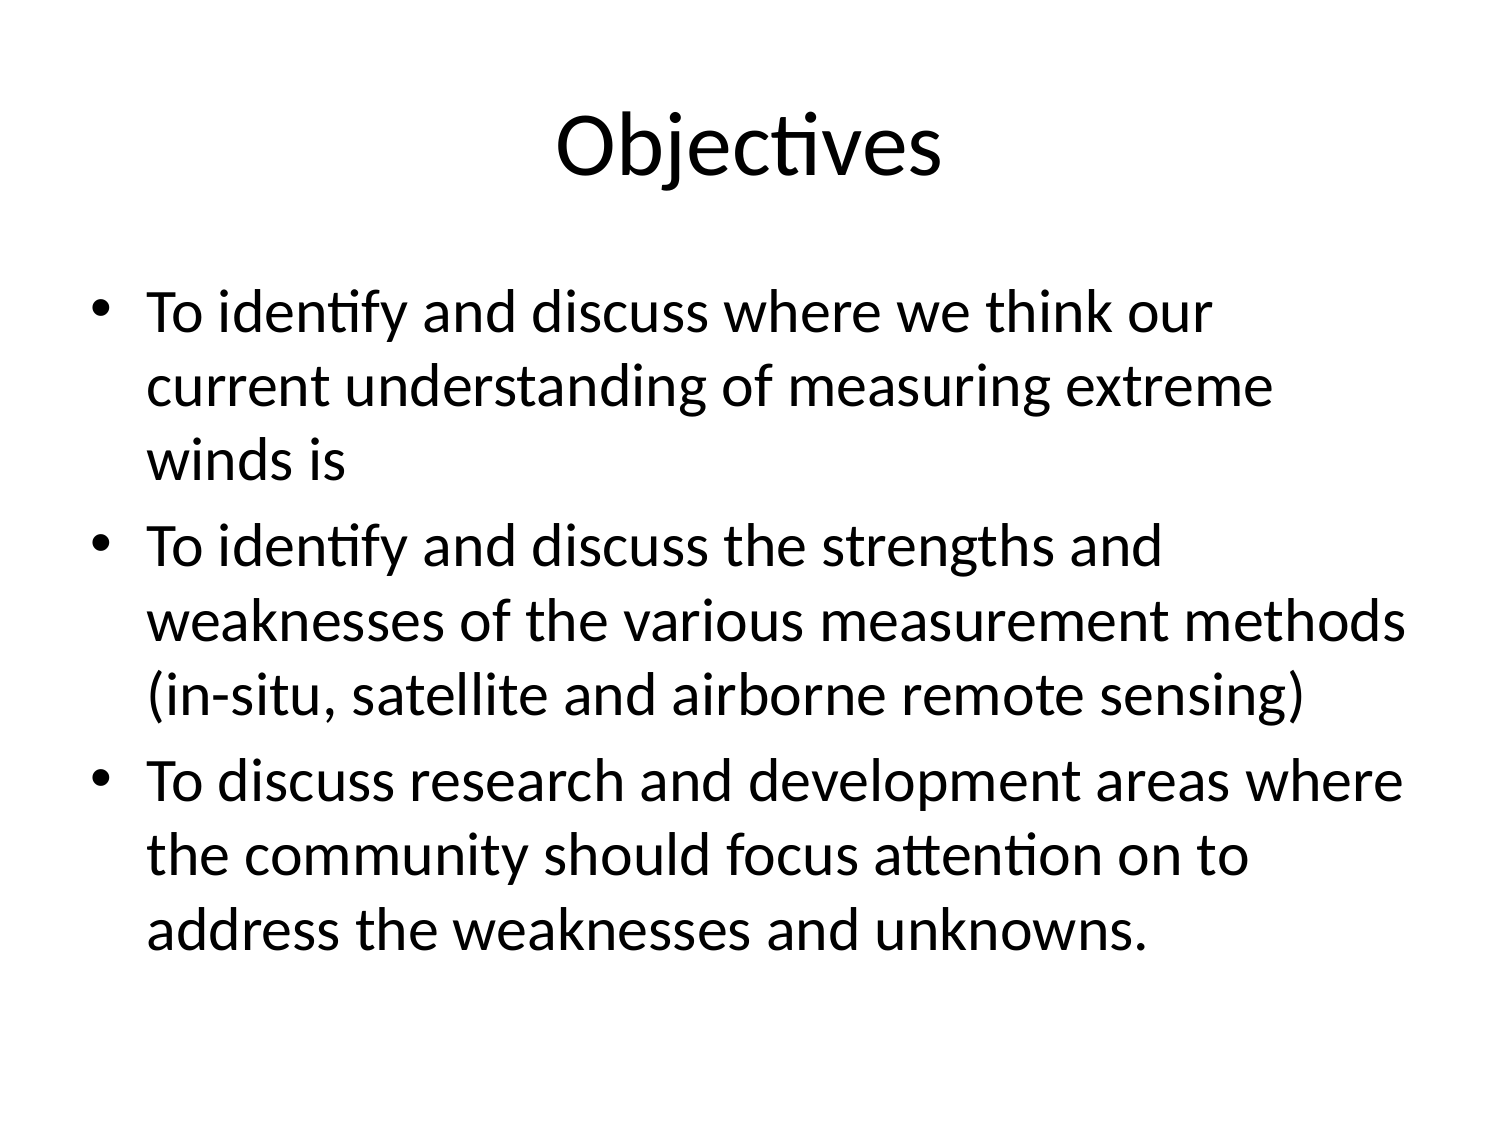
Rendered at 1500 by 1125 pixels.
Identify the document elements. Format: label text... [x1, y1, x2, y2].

title Objectives [75, 45, 1425, 233]
list To identify and discuss where we think our current understanding of measuring extreme winds is To identify and discuss the strengths and weaknesses of the various measurement methods (in-situ, satellite and airborne remote sensing) To discuss research and development areas where the community should focus attention on to address the weaknesses and unknowns. [75, 262, 1425, 1005]
